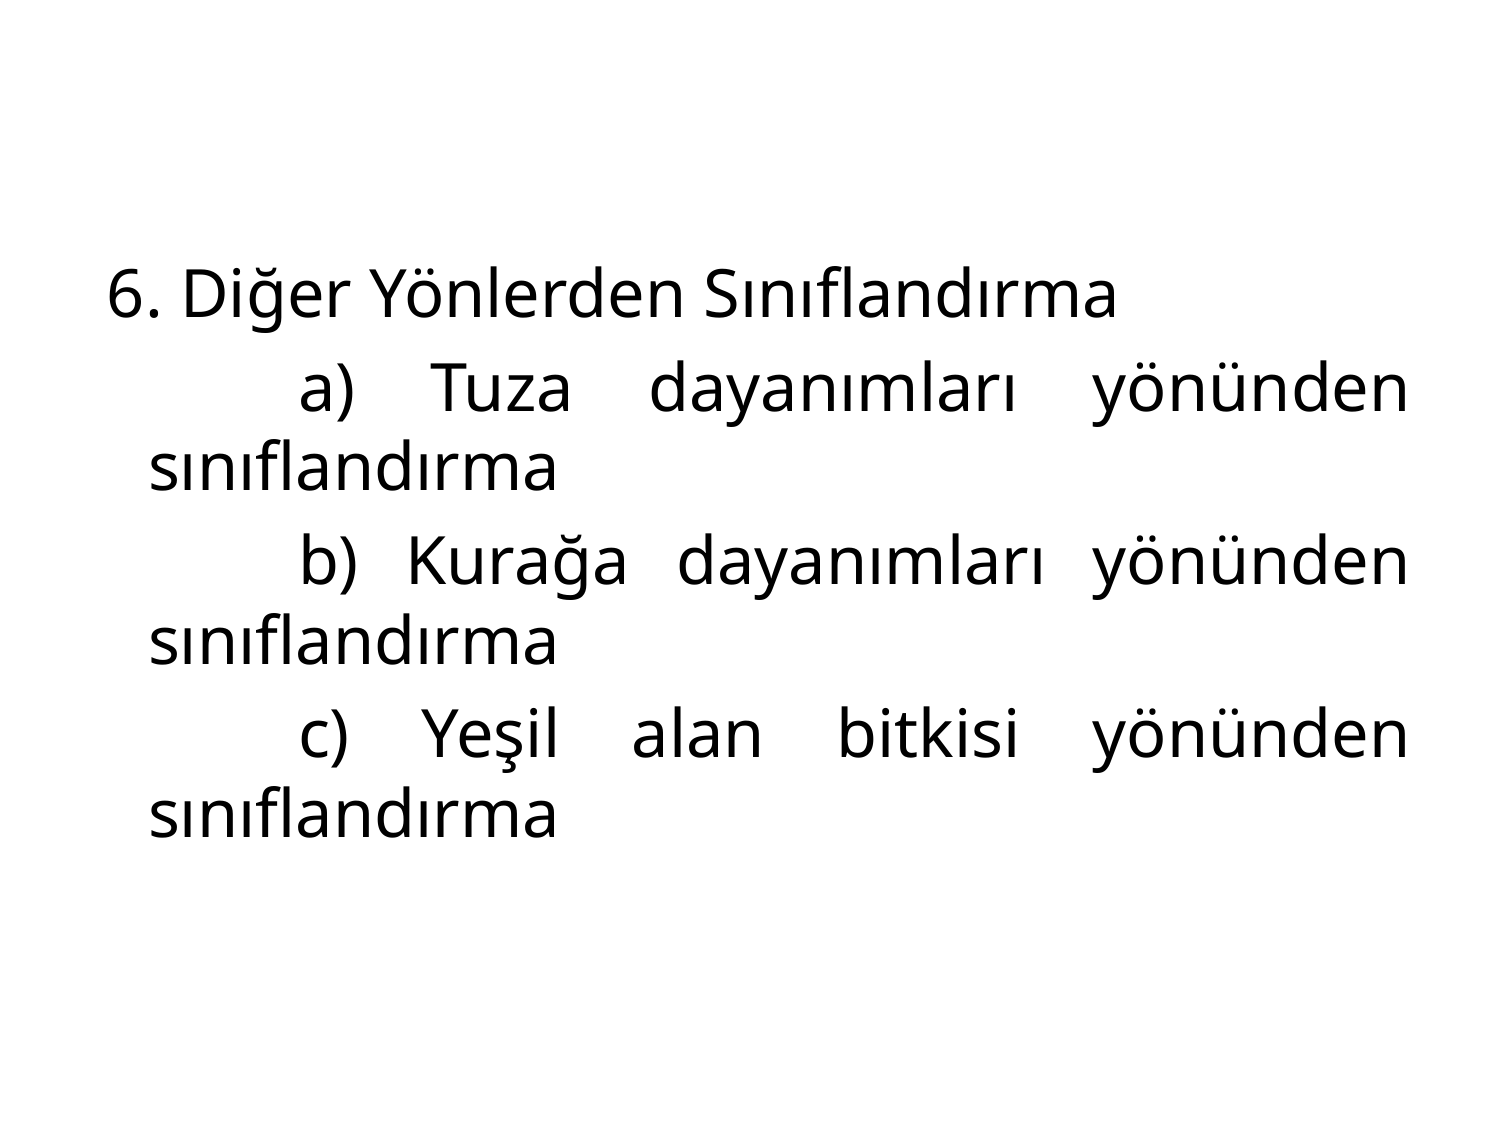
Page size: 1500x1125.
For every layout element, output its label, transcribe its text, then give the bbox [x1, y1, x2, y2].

list 6. Diğer Yönlerden Sınıflandırma a) Tuza dayanımları yönünden sınıflandırma b) Kurağa dayanımları yönünden sınıflandırma c) Yeşil alan bitkisi yönünden sınıflandırma [76, 243, 1427, 929]
